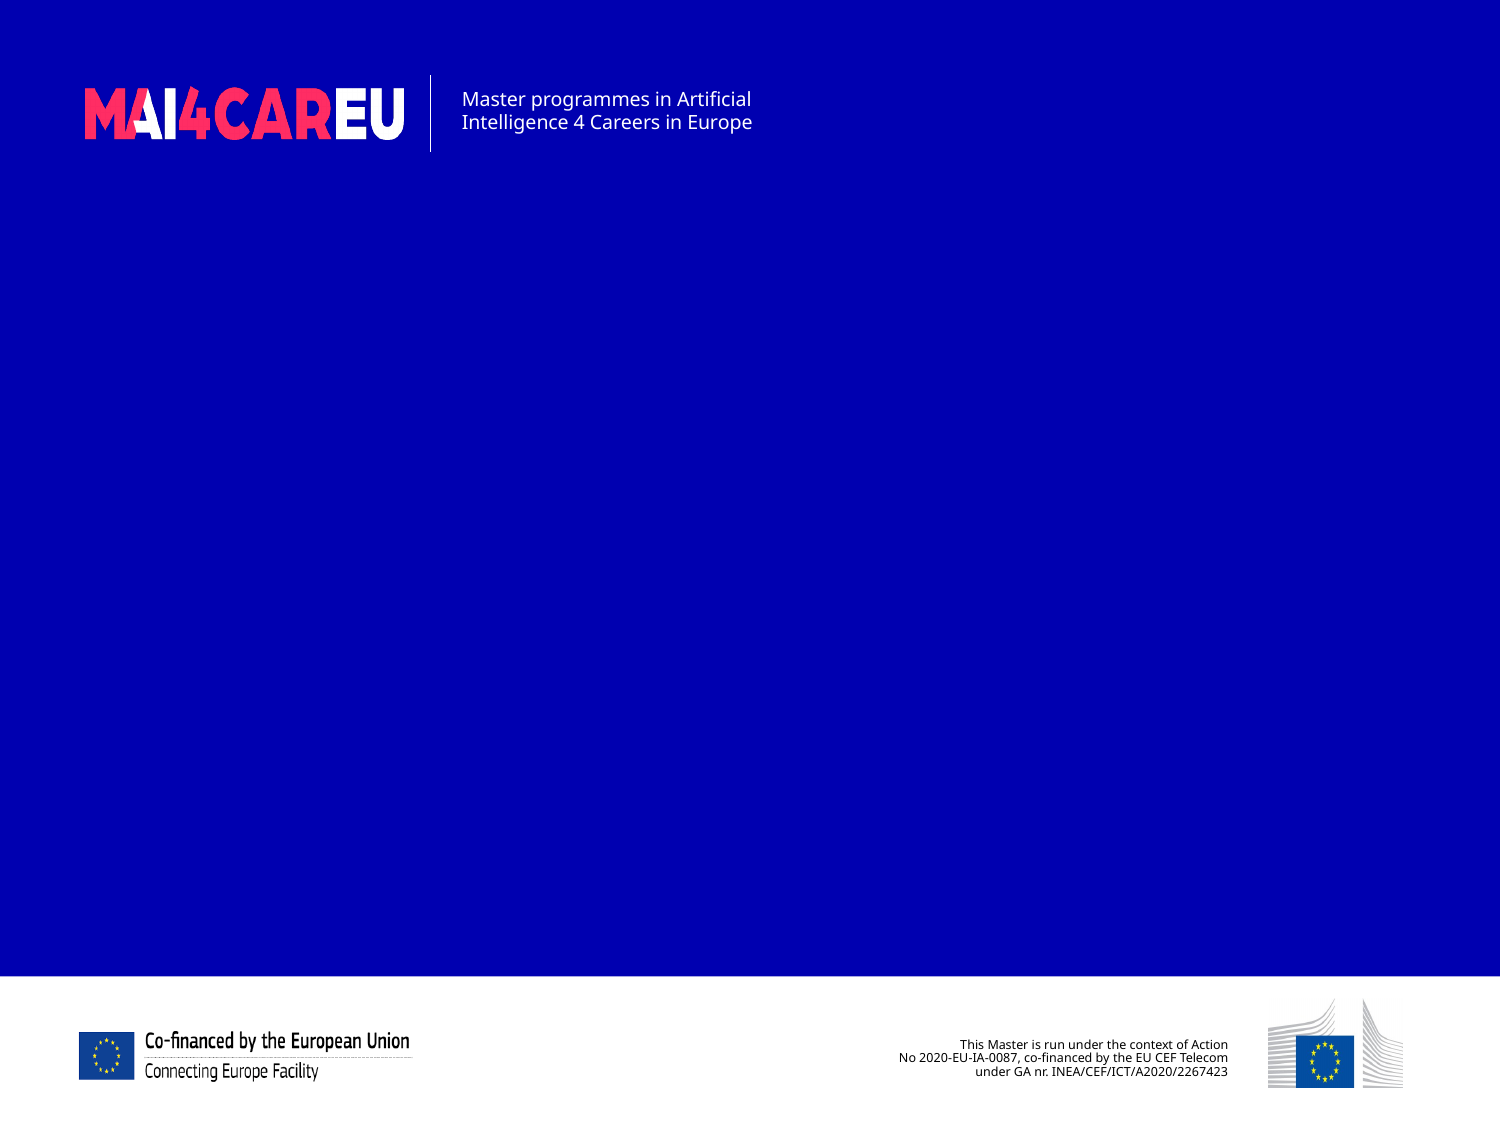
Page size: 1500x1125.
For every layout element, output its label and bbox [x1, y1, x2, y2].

picture [85, 86, 404, 140]
picture [72, 1024, 415, 1086]
picture [1268, 998, 1403, 1088]
